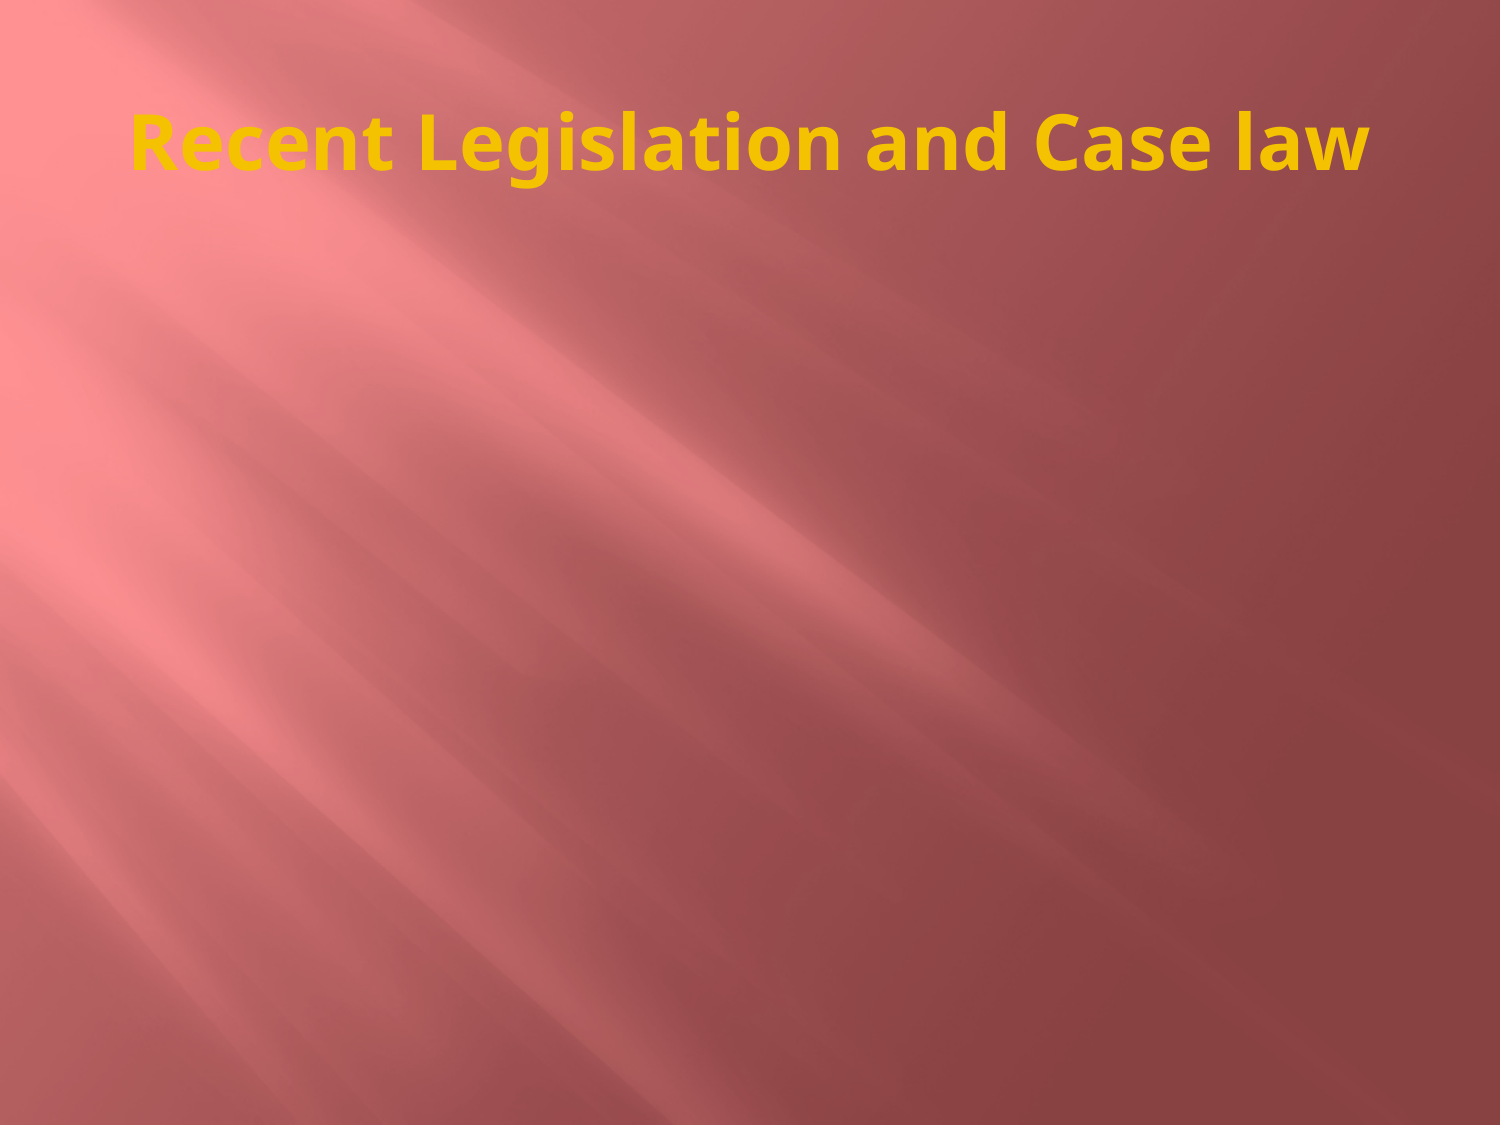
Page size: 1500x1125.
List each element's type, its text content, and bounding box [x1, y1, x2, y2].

title Recent Legislation and Case law [75, 45, 1425, 233]
